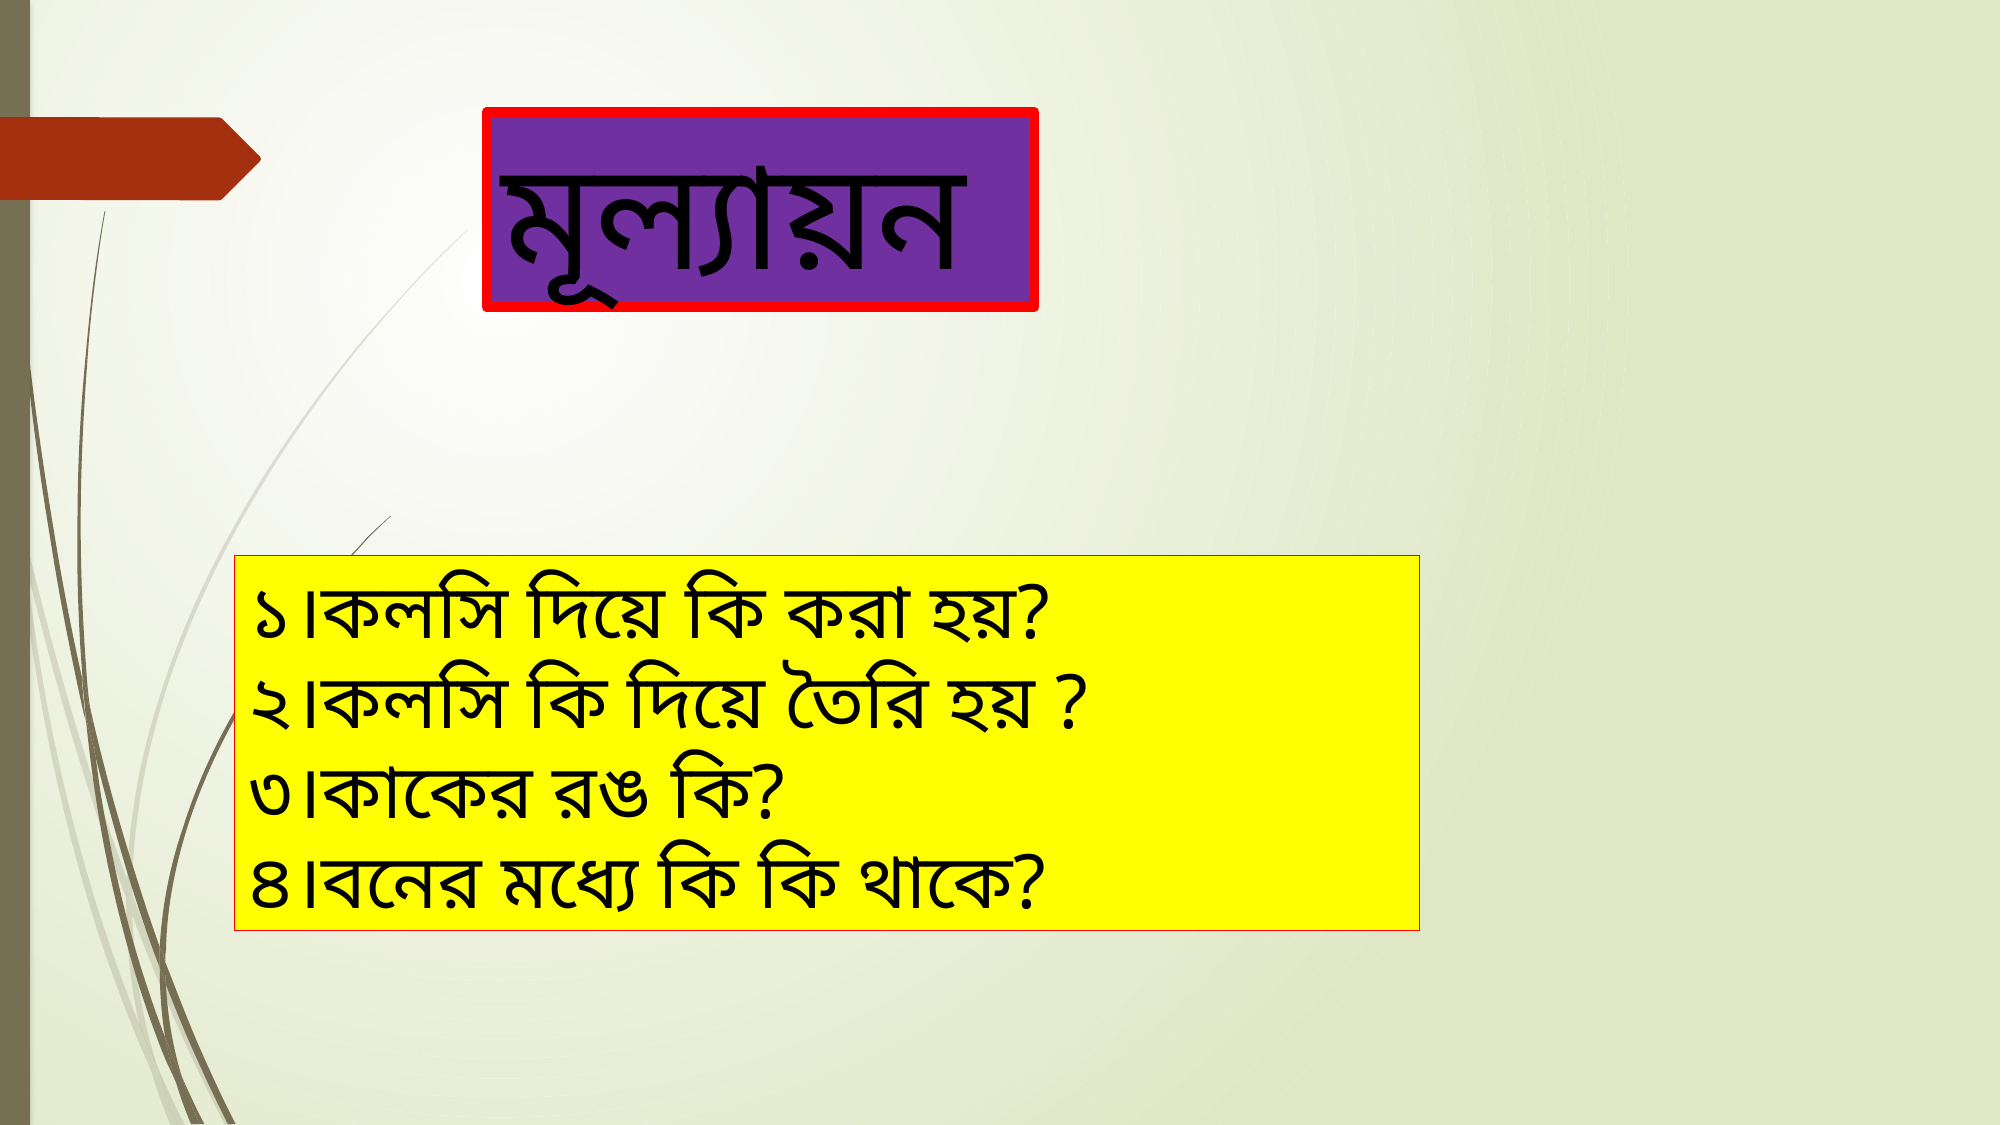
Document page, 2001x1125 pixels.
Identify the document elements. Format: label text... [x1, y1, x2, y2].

text_box ১।কলসি দিয়ে কি করা হয়? ২।কলসি কি দিয়ে তৈরি হয় ? ৩।কাকের রঙ কি? ৪।বনের মধ্যে কি কি থাকে? [234, 555, 1420, 931]
text_box মূল্যায়ন [486, 112, 1035, 307]
